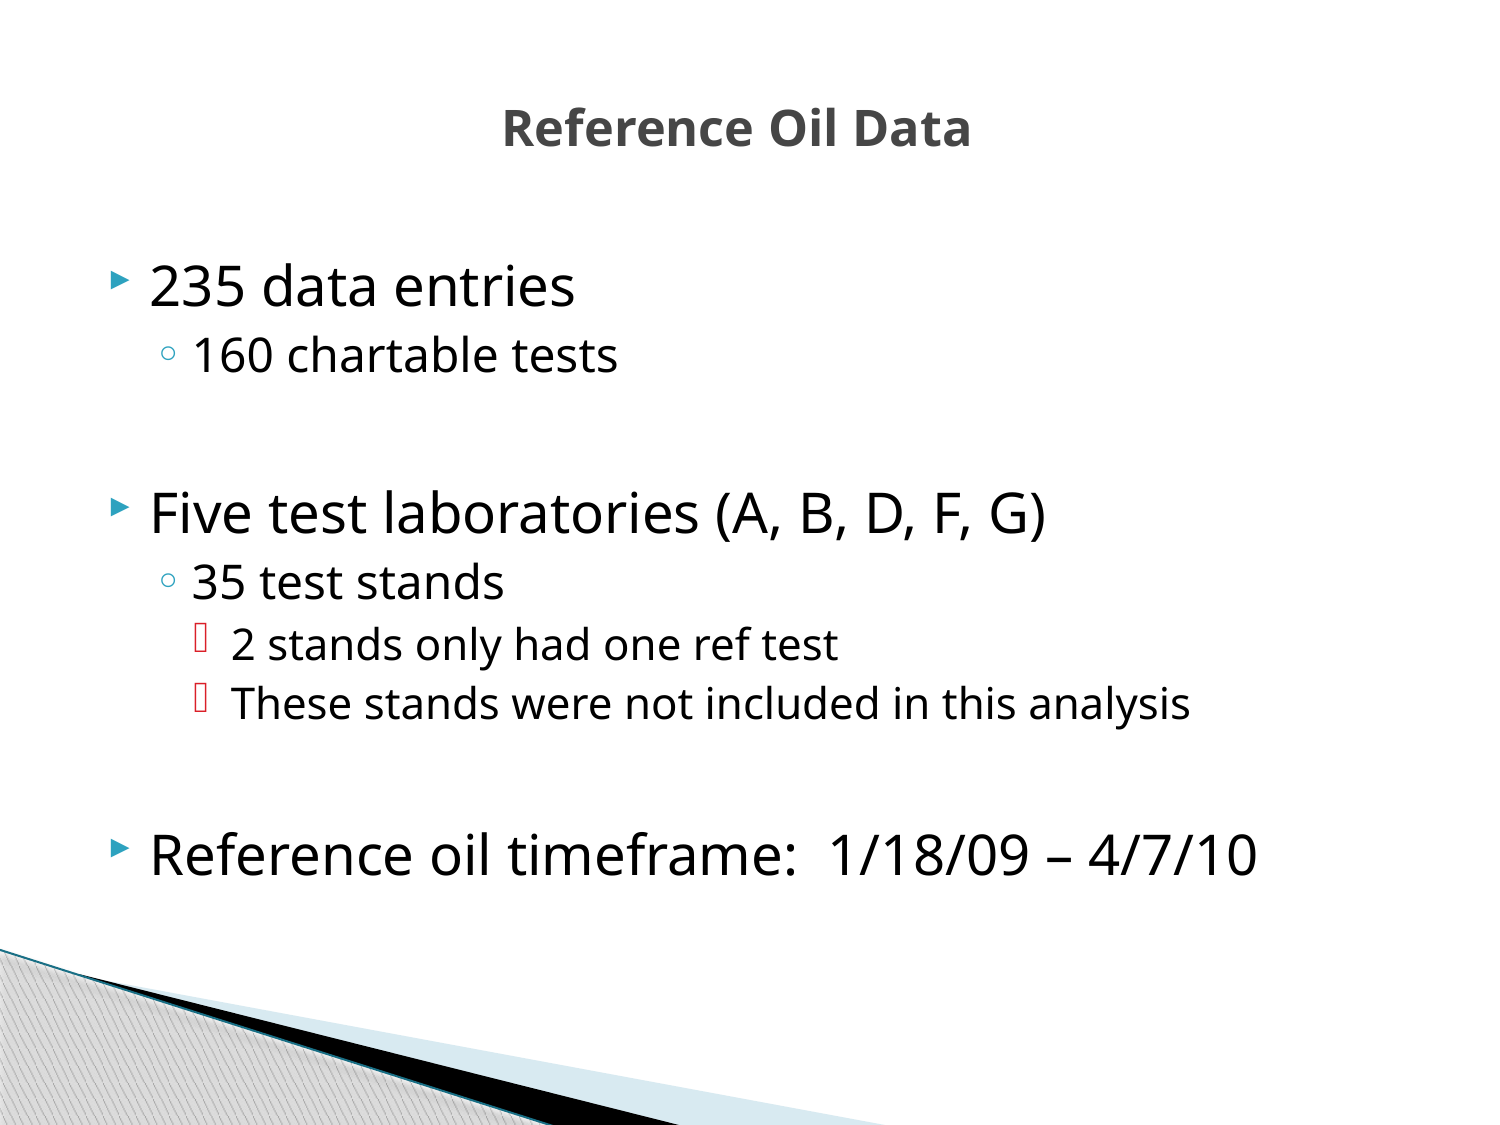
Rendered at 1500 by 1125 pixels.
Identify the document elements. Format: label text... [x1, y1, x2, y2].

title Reference Oil Data [62, 87, 1413, 225]
list 235 data entries 160 chartable tests Five test laboratories (A, B, D, F, G) 35 test stands 2 stands only had one ref test These stands were not included in this analysis Reference oil timeframe: 1/18/09 – 4/7/10 [75, 243, 1425, 986]
